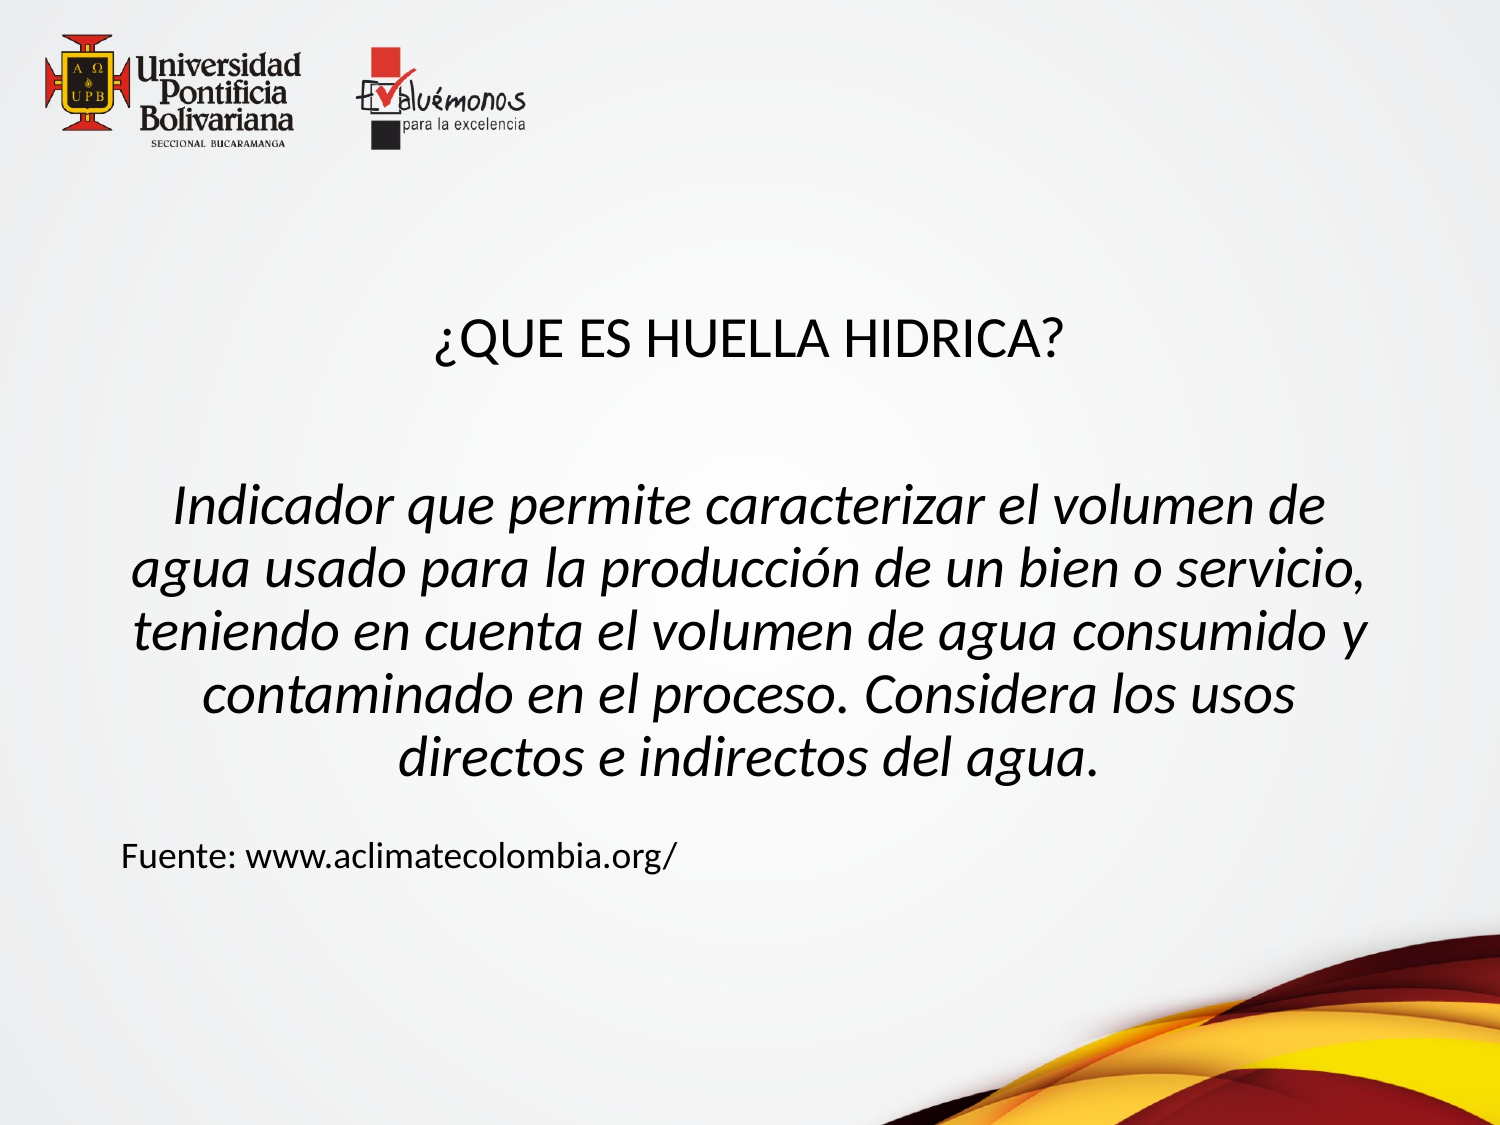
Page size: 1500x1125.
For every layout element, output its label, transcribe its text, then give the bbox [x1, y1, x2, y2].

text_box [725, 537, 775, 588]
picture [0, 0, 1500, 1125]
text_box Fuente: www.aclimatecolombia.org/ [106, 823, 693, 884]
list ¿QUE ES HUELLA HIDRICA? Indicador que permite caracterizar el volumen de agua usado para la producción de un bien o servicio, teniendo en cuenta el volumen de agua consumido y contaminado en el proceso. Considera los usos directos e indirectos del agua. [103, 299, 1397, 1014]
